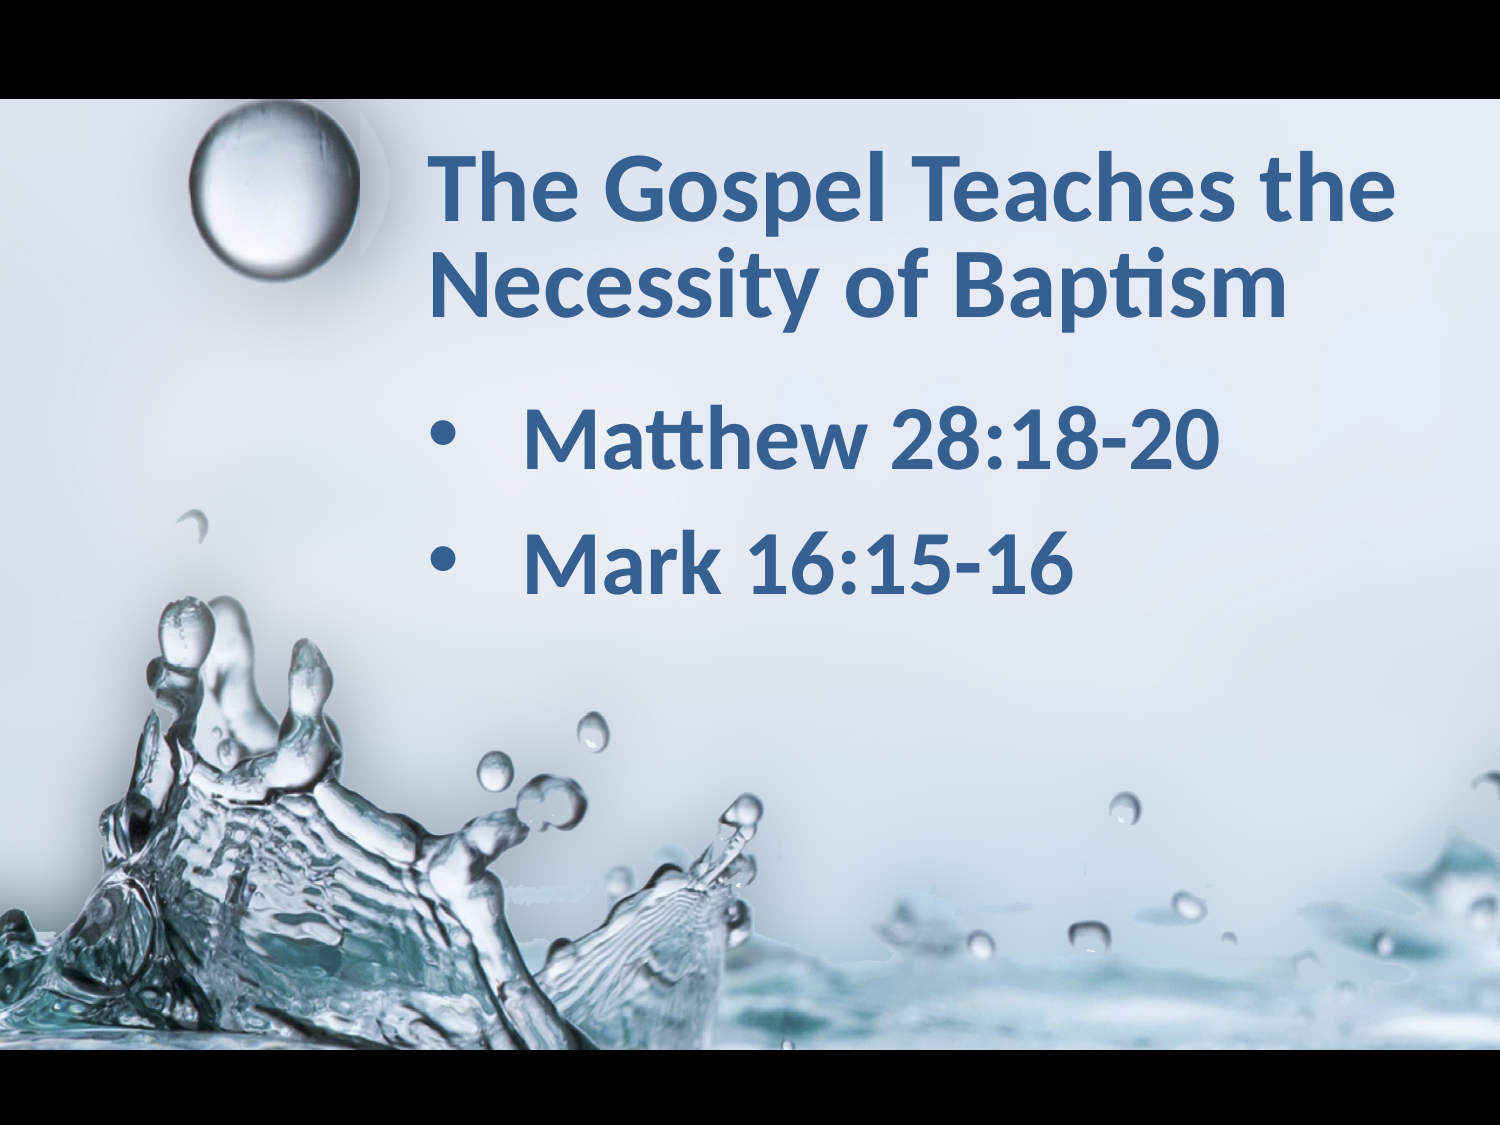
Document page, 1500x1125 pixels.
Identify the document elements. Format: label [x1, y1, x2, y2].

picture [0, 99, 1500, 1051]
